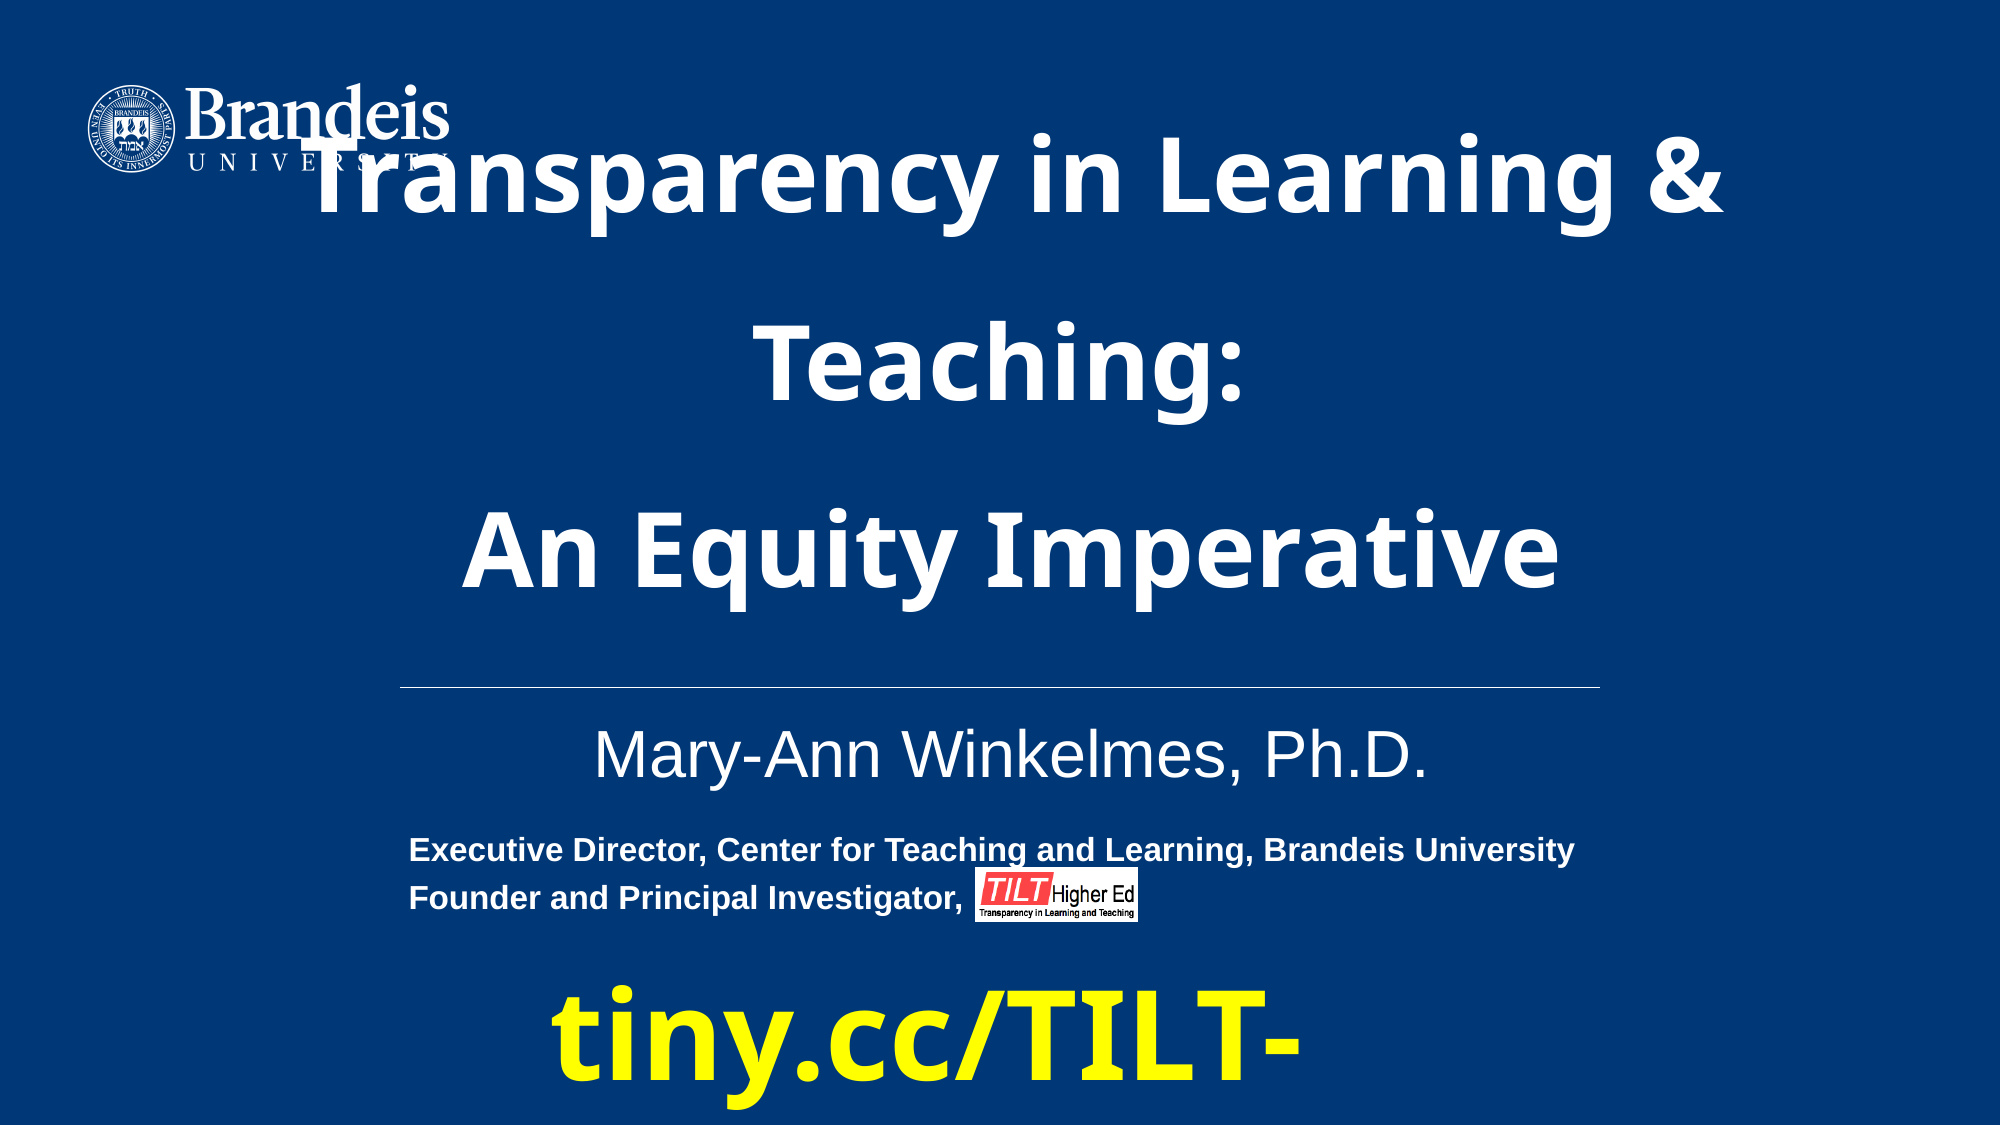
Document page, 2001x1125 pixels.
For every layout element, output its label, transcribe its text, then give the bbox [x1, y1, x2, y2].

title [399, 437, 1600, 550]
text_box tiny.cc/TILT-MA [534, 947, 1466, 1125]
picture [974, 867, 1138, 922]
picture [75, 67, 463, 188]
text_box Mary-Ann Winkelmes, Ph.D. Executive Director, Center for Teaching and Learning, Brandeis University Founder and Principal Investigator, [393, 703, 1632, 1024]
